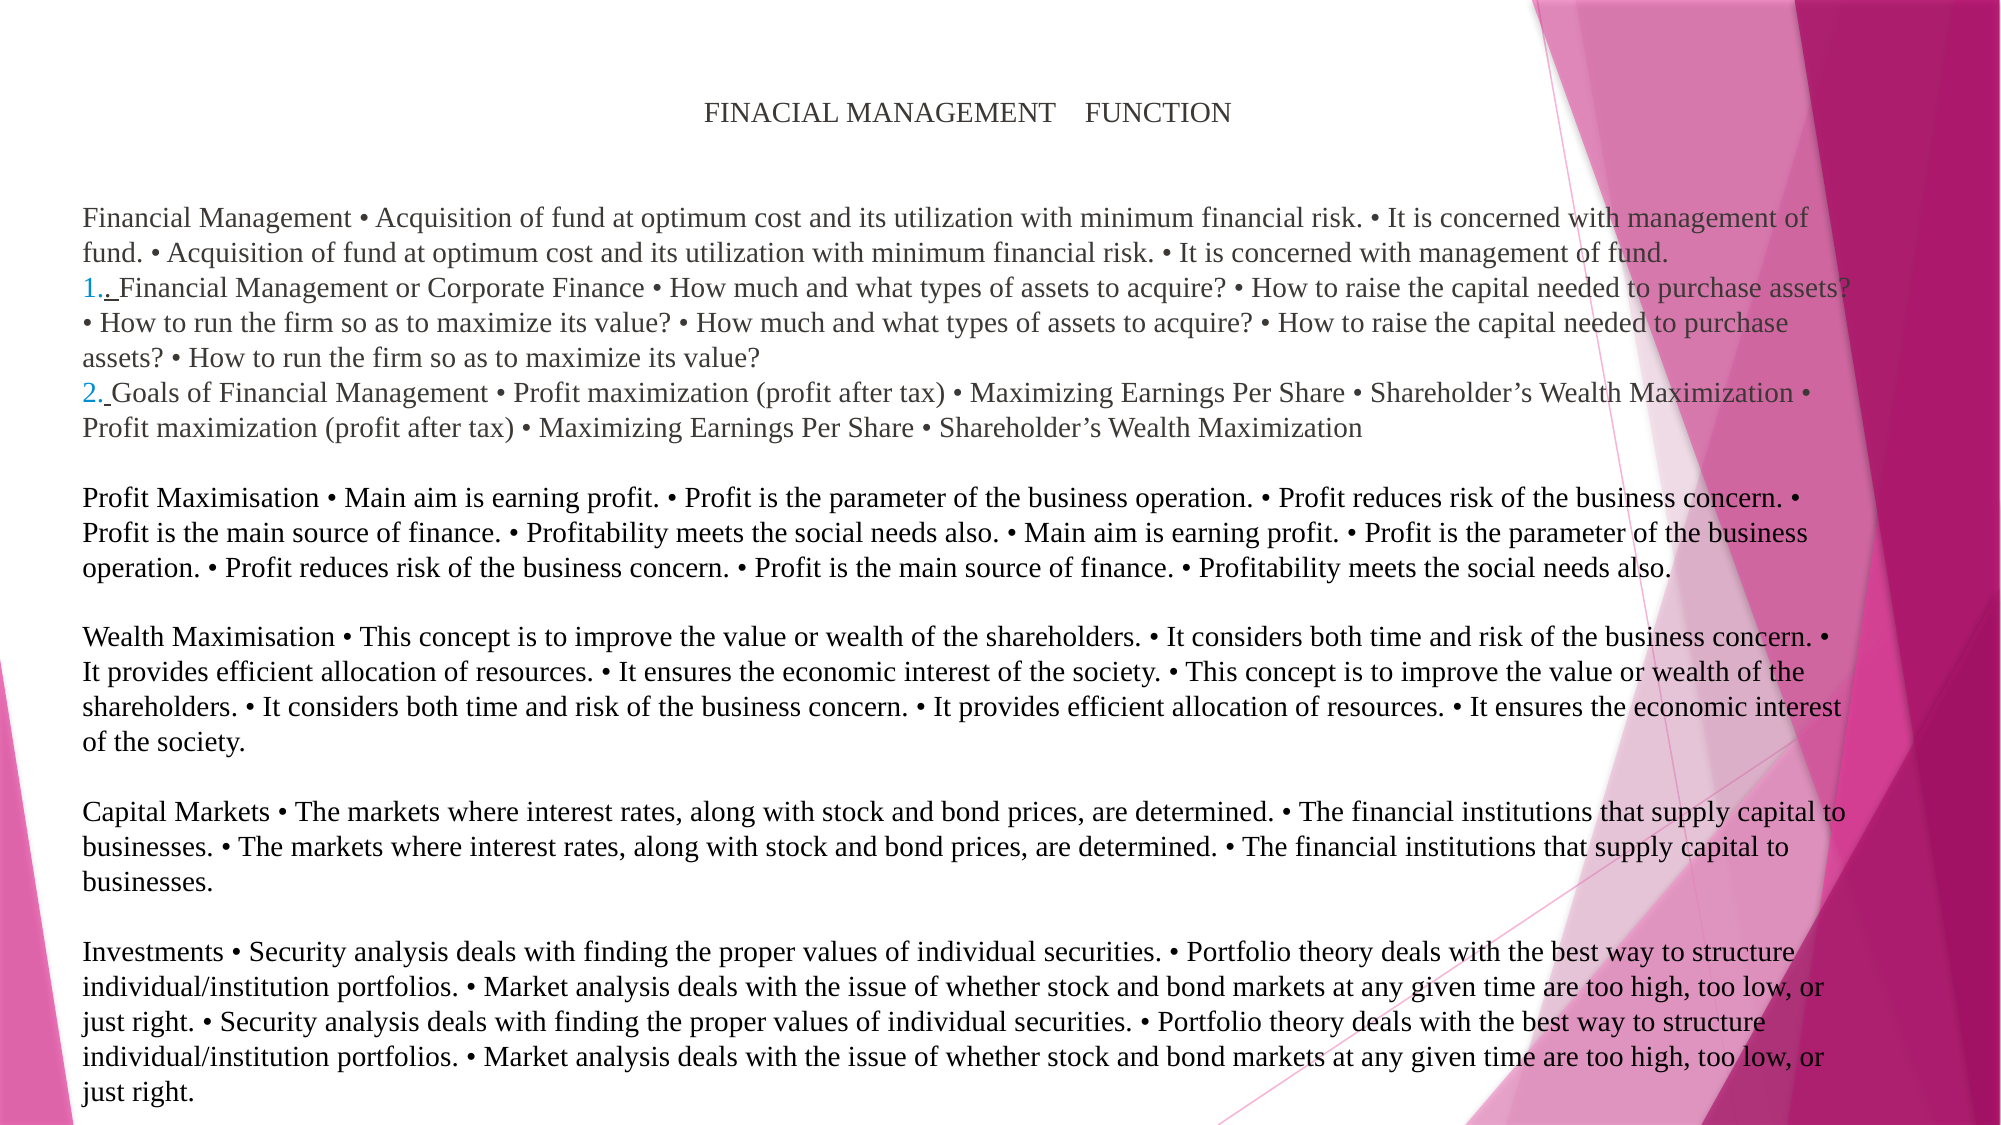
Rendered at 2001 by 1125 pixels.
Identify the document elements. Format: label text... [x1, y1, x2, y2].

text_box FINACIAL MANAGEMENT FUNCTION Financial Management • Acquisition of fund at optimum cost and its utilization with minimum financial risk. • It is concerned with management of fund. • Acquisition of fund at optimum cost and its utilization with minimum financial risk. • It is concerned with management of fund. . Financial Management or Corporate Finance • How much and what types of assets to acquire? • How to raise the capital needed to purchase assets? • How to run the firm so as to maximize its value? • How much and what types of assets to acquire? • How to raise the capital needed to purchase assets? • How to run the firm so as to maximize its value? Goals of Financial Management • Profit maximization (profit after tax) • Maximizing Earnings Per Share • Shareholder’s Wealth Maximization • Profit maximization (profit after tax) • Maximizing Earnings Per Share • Shareholder’s Wealth Maximization Profit Maximisation • Main aim is earning profit. • Profit is the parameter of the business operation. • Profit reduces risk of the business concern. • Profit is the main source of finance. • Profitability meets the social needs also. • Main aim is earning profit. • Profit is the parameter of the business operation. • Profit reduces risk of the business concern. • Profit is the main source of finance. • Profitability meets the social needs also. Wealth Maximisation • This concept is to improve the value or wealth of the shareholders. • It considers both time and risk of the business concern. • It provides efficient allocation of resources. • It ensures the economic interest of the society. • This concept is to improve the value or wealth of the shareholders. • It considers both time and risk of the business concern. • It provides efficient allocation of resources. • It ensures the economic interest of the society. Capital Markets • The markets where interest rates, along with stock and bond prices, are determined. • The financial institutions that supply capital to businesses. • The markets where interest rates, along with stock and bond prices, are determined. • The financial institutions that supply capital to businesses. Investments • Security analysis deals with finding the proper values of individual securities. • Portfolio theory deals with the best way to structure individual/institution portfolios. • Market analysis deals with the issue of whether stock and bond markets at any given time are too high, too low, or just right. • Security analysis deals with finding the proper values of individual securities. • Portfolio theory deals with the best way to structure individual/institution portfolios. • Market analysis deals with the issue of whether stock and bond markets at any given time are too high, too low, or just right. [67, 85, 1869, 1125]
